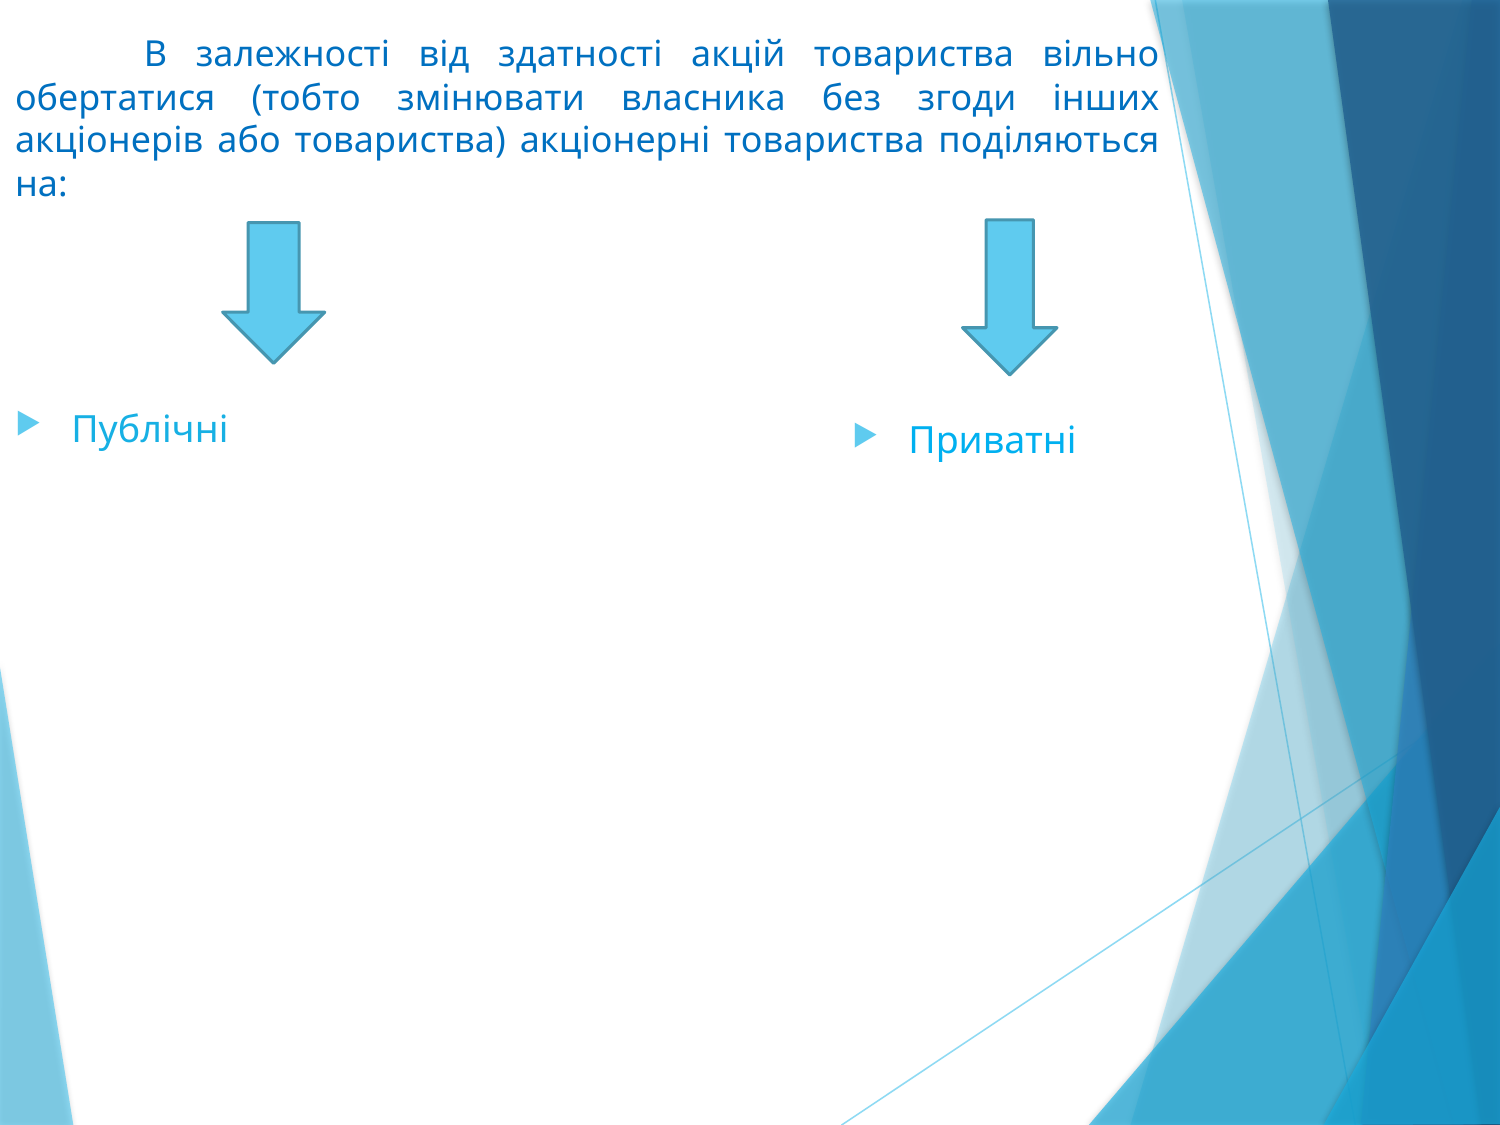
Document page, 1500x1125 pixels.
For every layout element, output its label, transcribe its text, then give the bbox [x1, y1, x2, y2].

text_box [221, 221, 327, 365]
list Приватні [836, 408, 1500, 533]
title В залежності від здатності акцій товариства вільно обертатися (тобто змінювати власника без згоди інших акціонерів або товариства) акціонерні товариства поділяються на: [0, 23, 1176, 211]
list Публічні [0, 397, 663, 528]
text_box [961, 218, 1059, 377]
